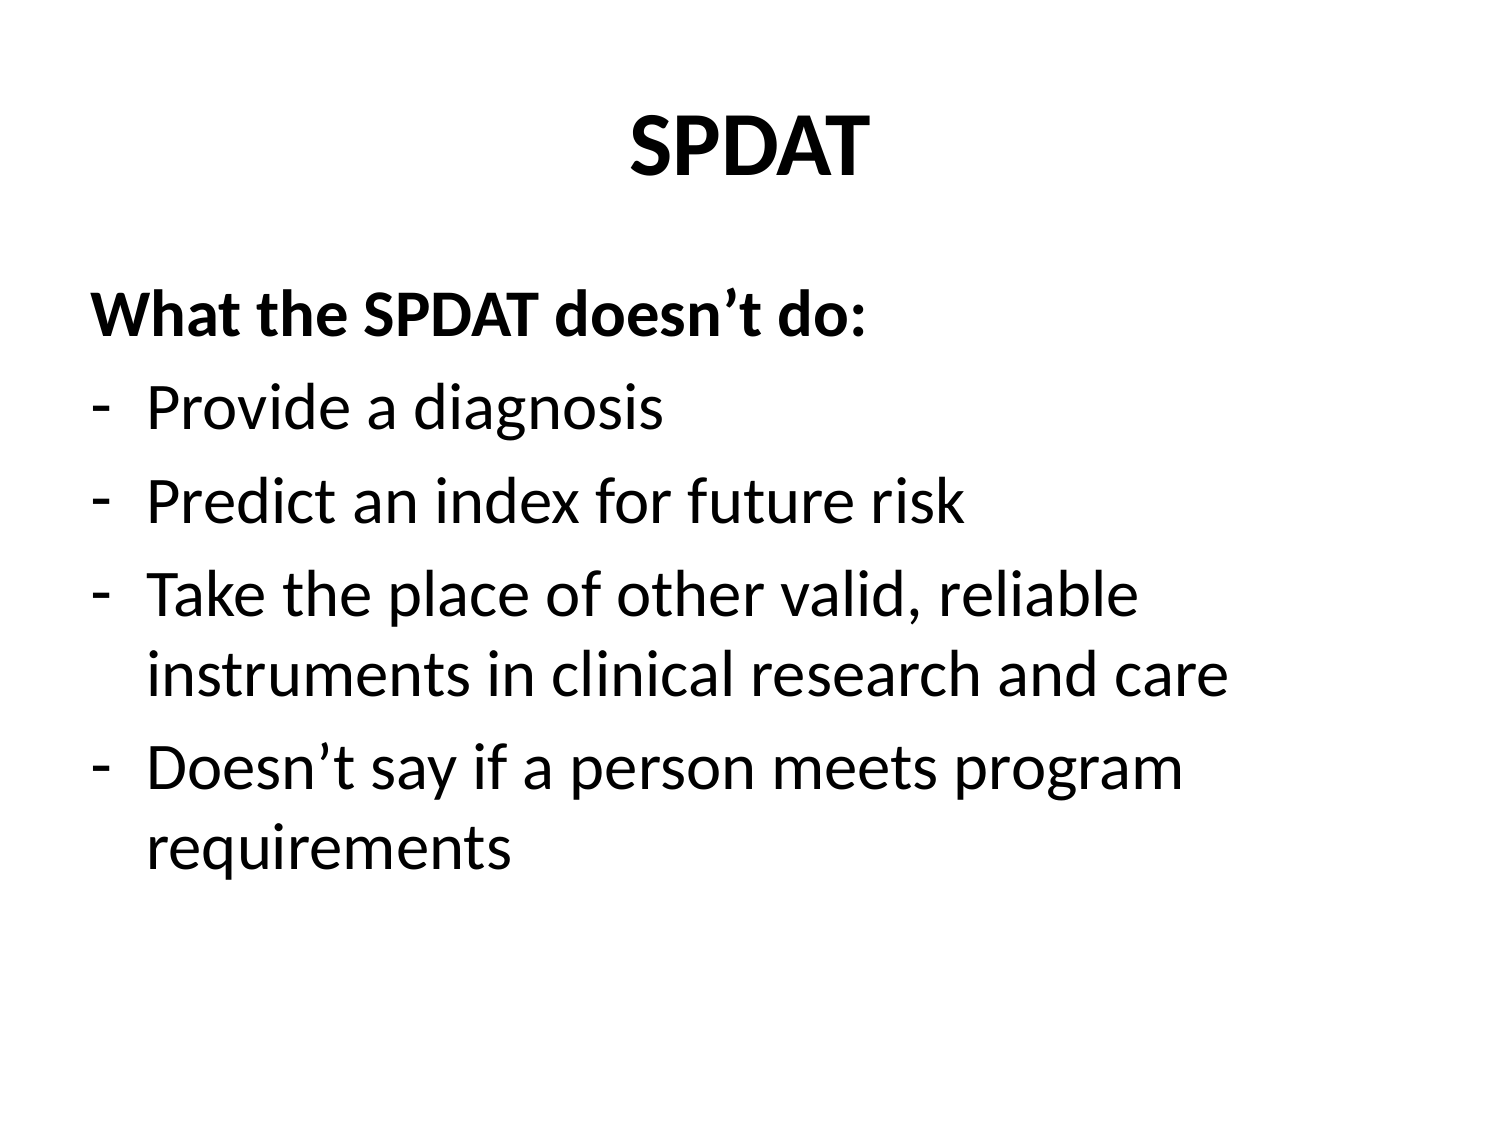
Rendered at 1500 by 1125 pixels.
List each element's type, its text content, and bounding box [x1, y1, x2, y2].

title SPDAT [75, 45, 1425, 233]
list What the SPDAT doesn’t do: Provide a diagnosis Predict an index for future risk Take the place of other valid, reliable instruments in clinical research and care Doesn’t say if a person meets program requirements [75, 262, 1425, 1005]
